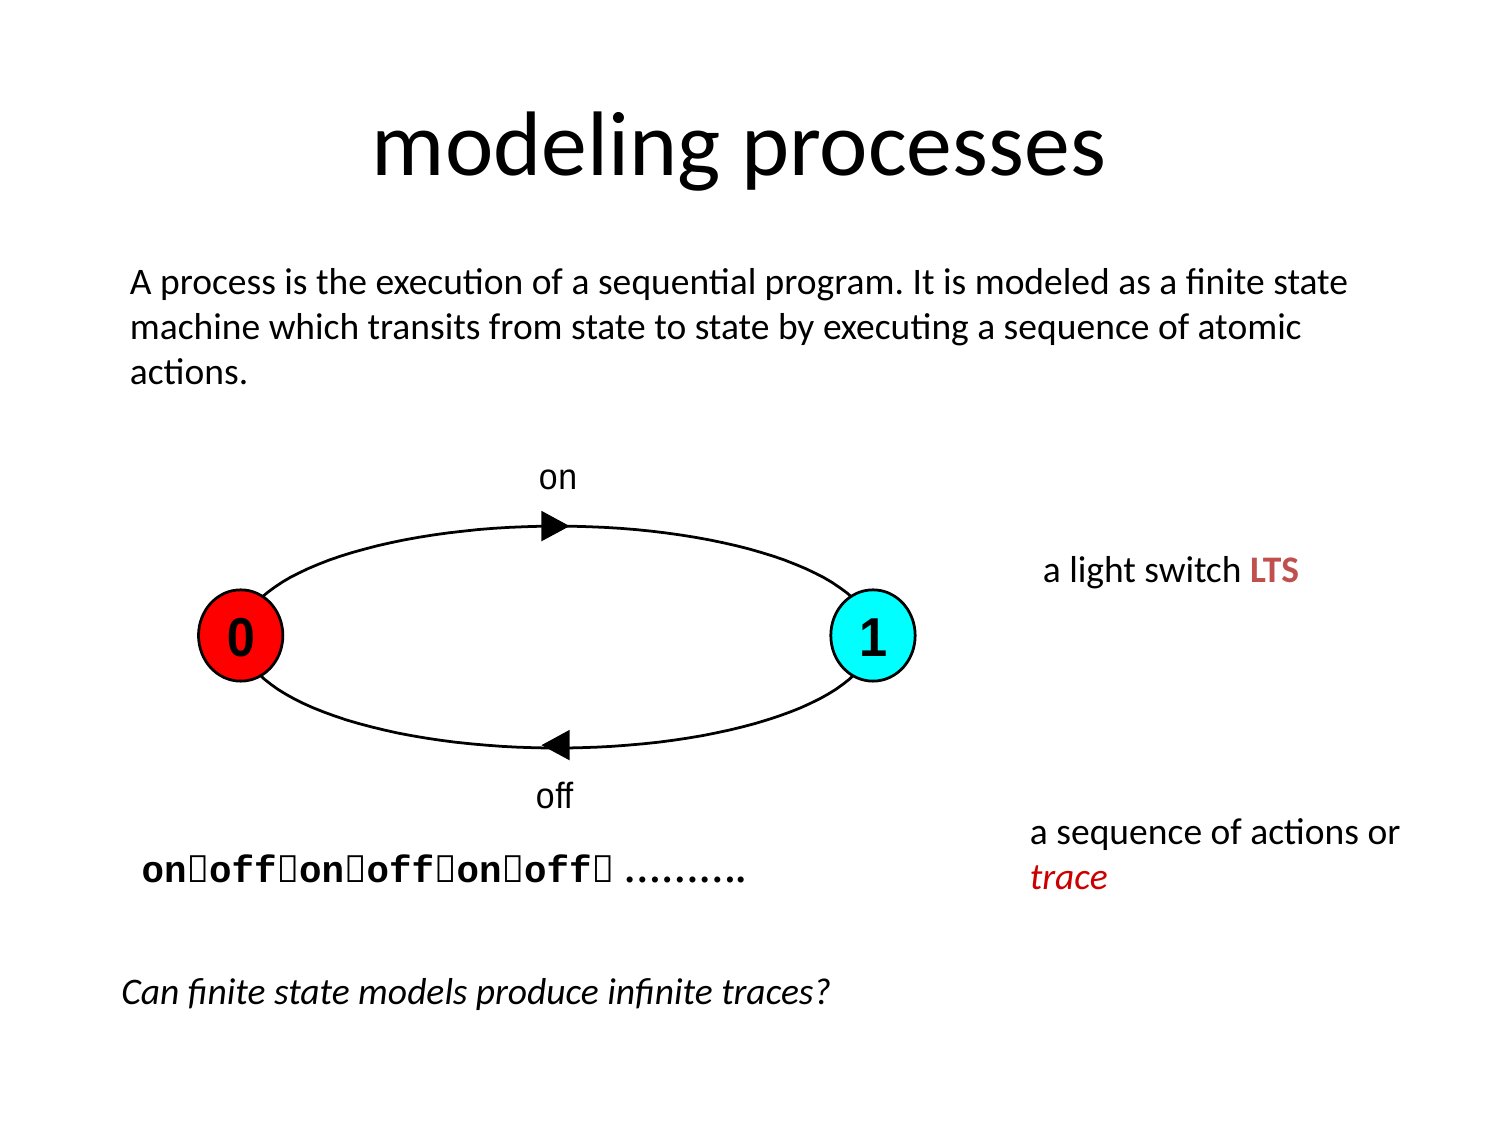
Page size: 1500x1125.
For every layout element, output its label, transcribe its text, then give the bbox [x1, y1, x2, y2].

text_box A process is the execution of a sequential program. It is modeled as a finite state machine which transits from state to state by executing a sequence of atomic actions. [115, 249, 1385, 400]
text_box a sequence of actions or trace [1015, 799, 1420, 905]
picture [184, 449, 947, 834]
text_box [112, 75, 1397, 188]
text_box onoffonoffonoff ………. [126, 837, 1015, 898]
text_box Can finite state models produce infinite traces? [106, 959, 1296, 1020]
text_box a light switch LTS [1003, 537, 1339, 598]
title modeling processes [75, 45, 1425, 233]
